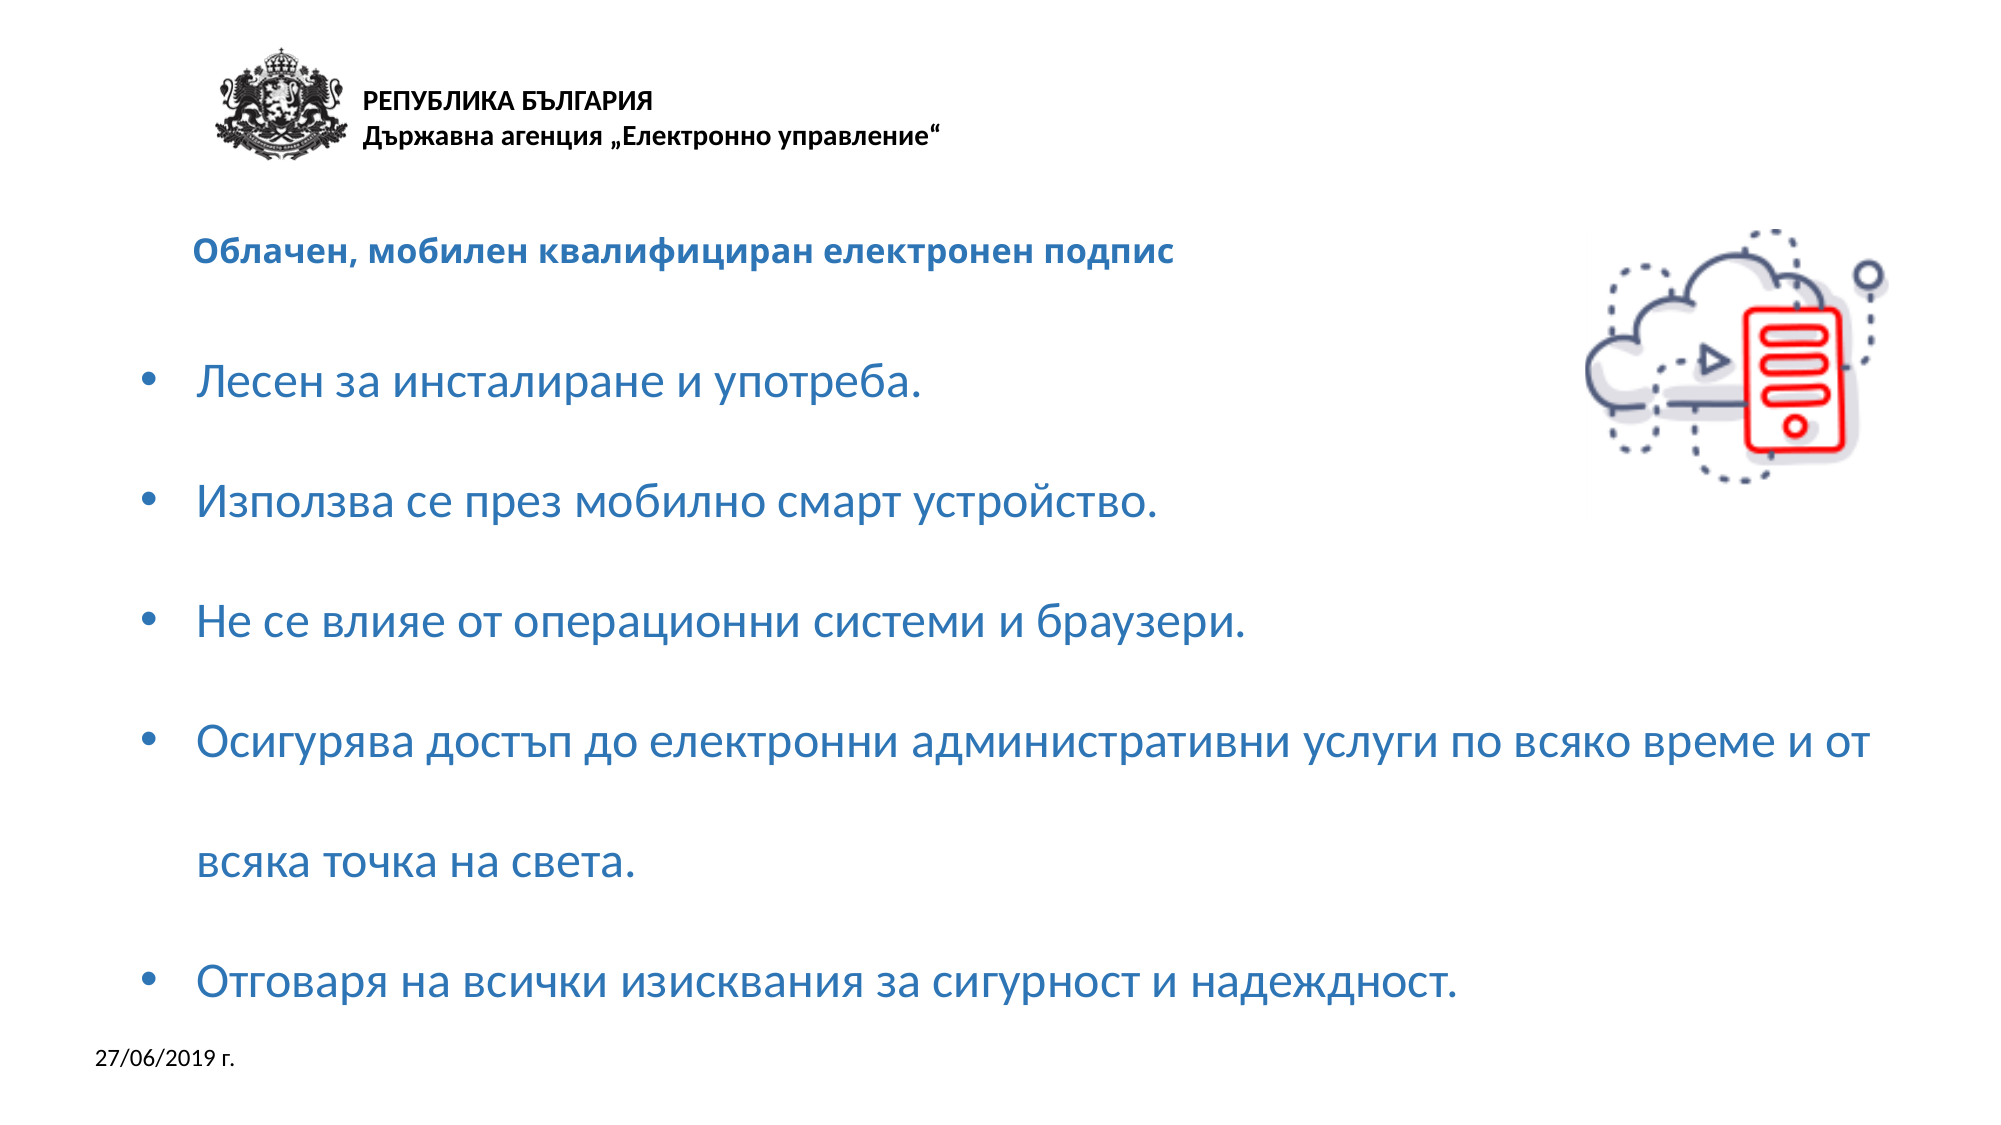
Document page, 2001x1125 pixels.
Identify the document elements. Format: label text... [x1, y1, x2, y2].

text_box 27/06/2019 г. [80, 1033, 2000, 1109]
text_box РЕПУБЛИКА БЪЛГАРИЯ Държавна агенция „Електронно управление“ [349, 74, 1148, 159]
text_box Лесен за инсталиране и употреба. Използва се през мобилно смарт устройство. Не се влияе от операционни системи и браузери. Осигурява достъп до електронни административни услуги по всяко време и от всяка точка на света. Отговаря на всички изисквания за сигурност и надеждност. [125, 280, 1947, 1016]
picture [215, 47, 349, 161]
title Облачен, мобилен квалифициран електронен подпис [177, 177, 1845, 279]
picture [1584, 228, 1890, 526]
